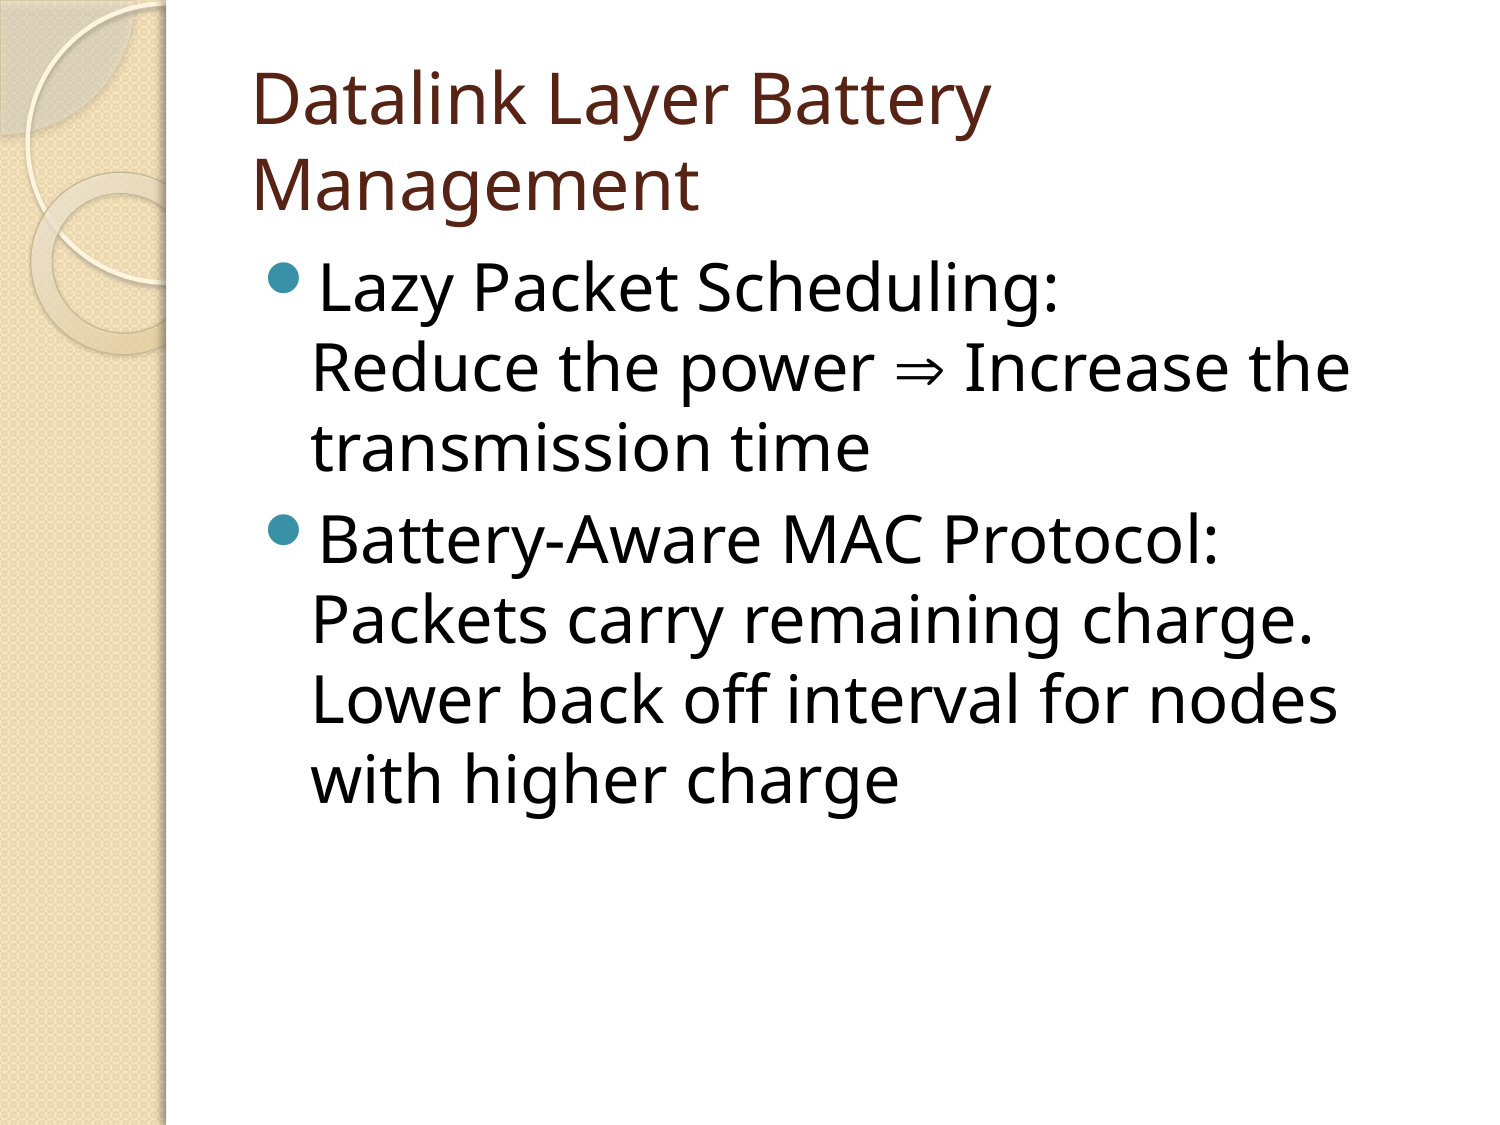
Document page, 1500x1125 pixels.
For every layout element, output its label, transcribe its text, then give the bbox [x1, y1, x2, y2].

list Lazy Packet Scheduling: Reduce the power  Increase the transmission time Battery-Aware MAC Protocol: Packets carry remaining charge. Lower back off interval for nodes with higher charge [235, 237, 1466, 1025]
title Datalink Layer Battery Management [235, 45, 1466, 233]
